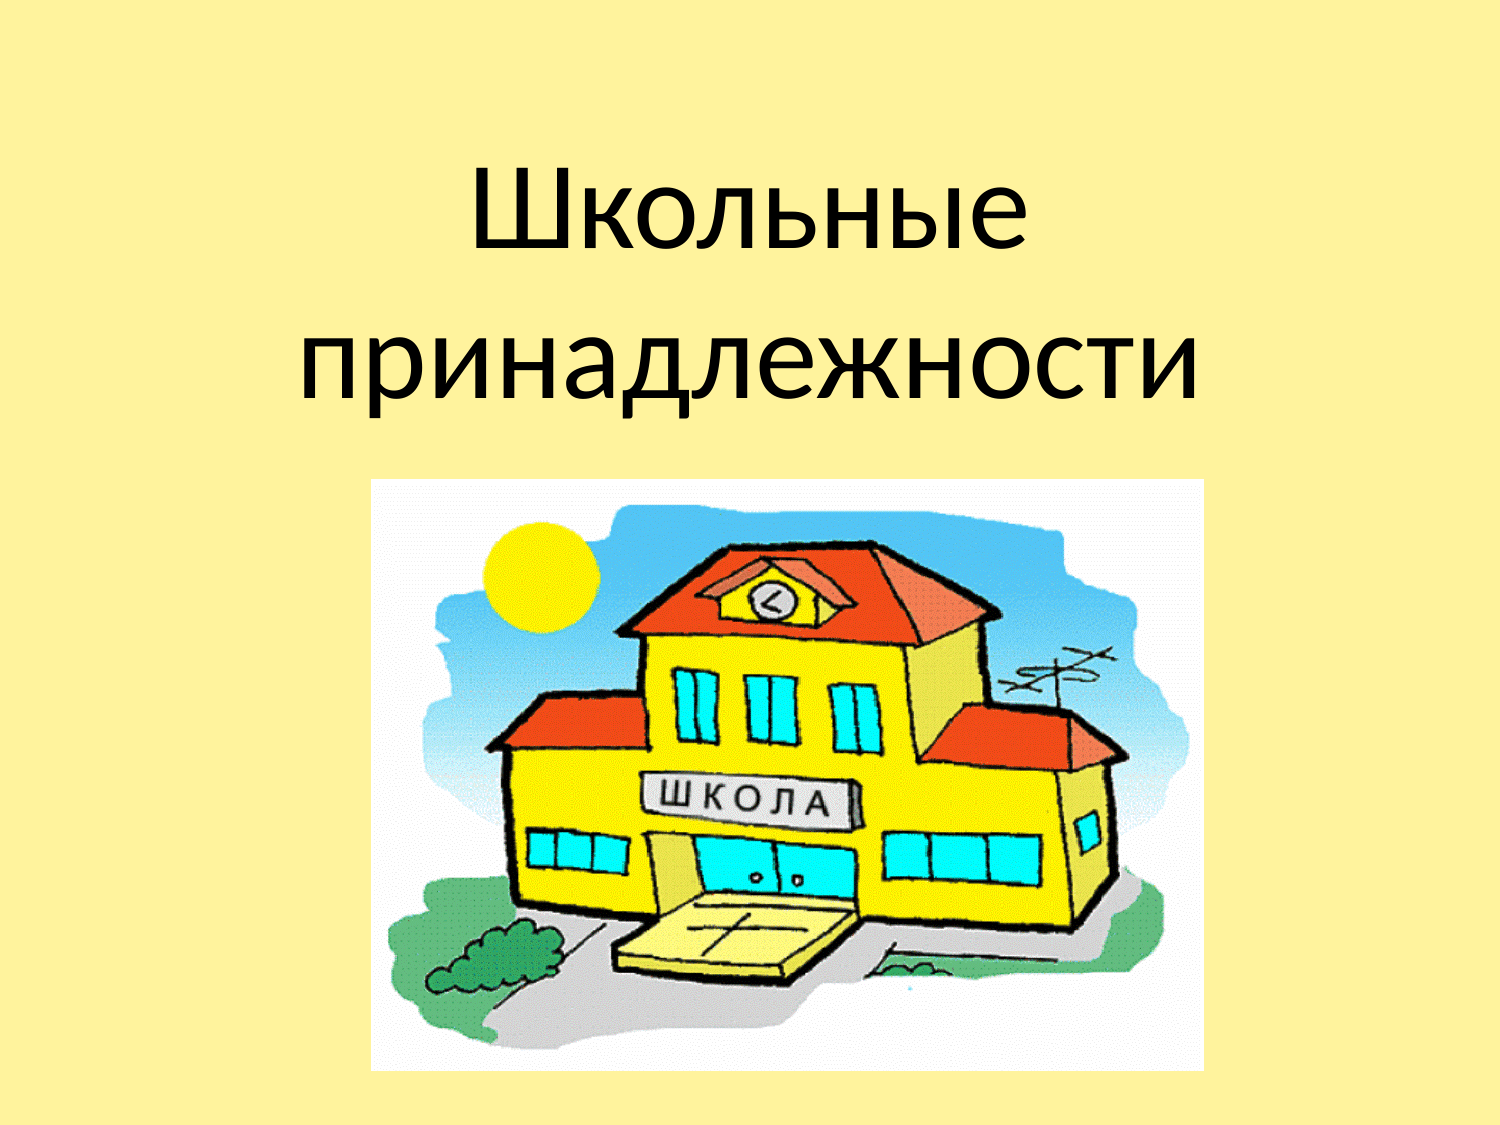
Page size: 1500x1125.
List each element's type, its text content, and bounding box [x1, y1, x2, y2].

title Школьные принадлежности [112, 66, 1388, 480]
picture [371, 479, 1204, 1071]
